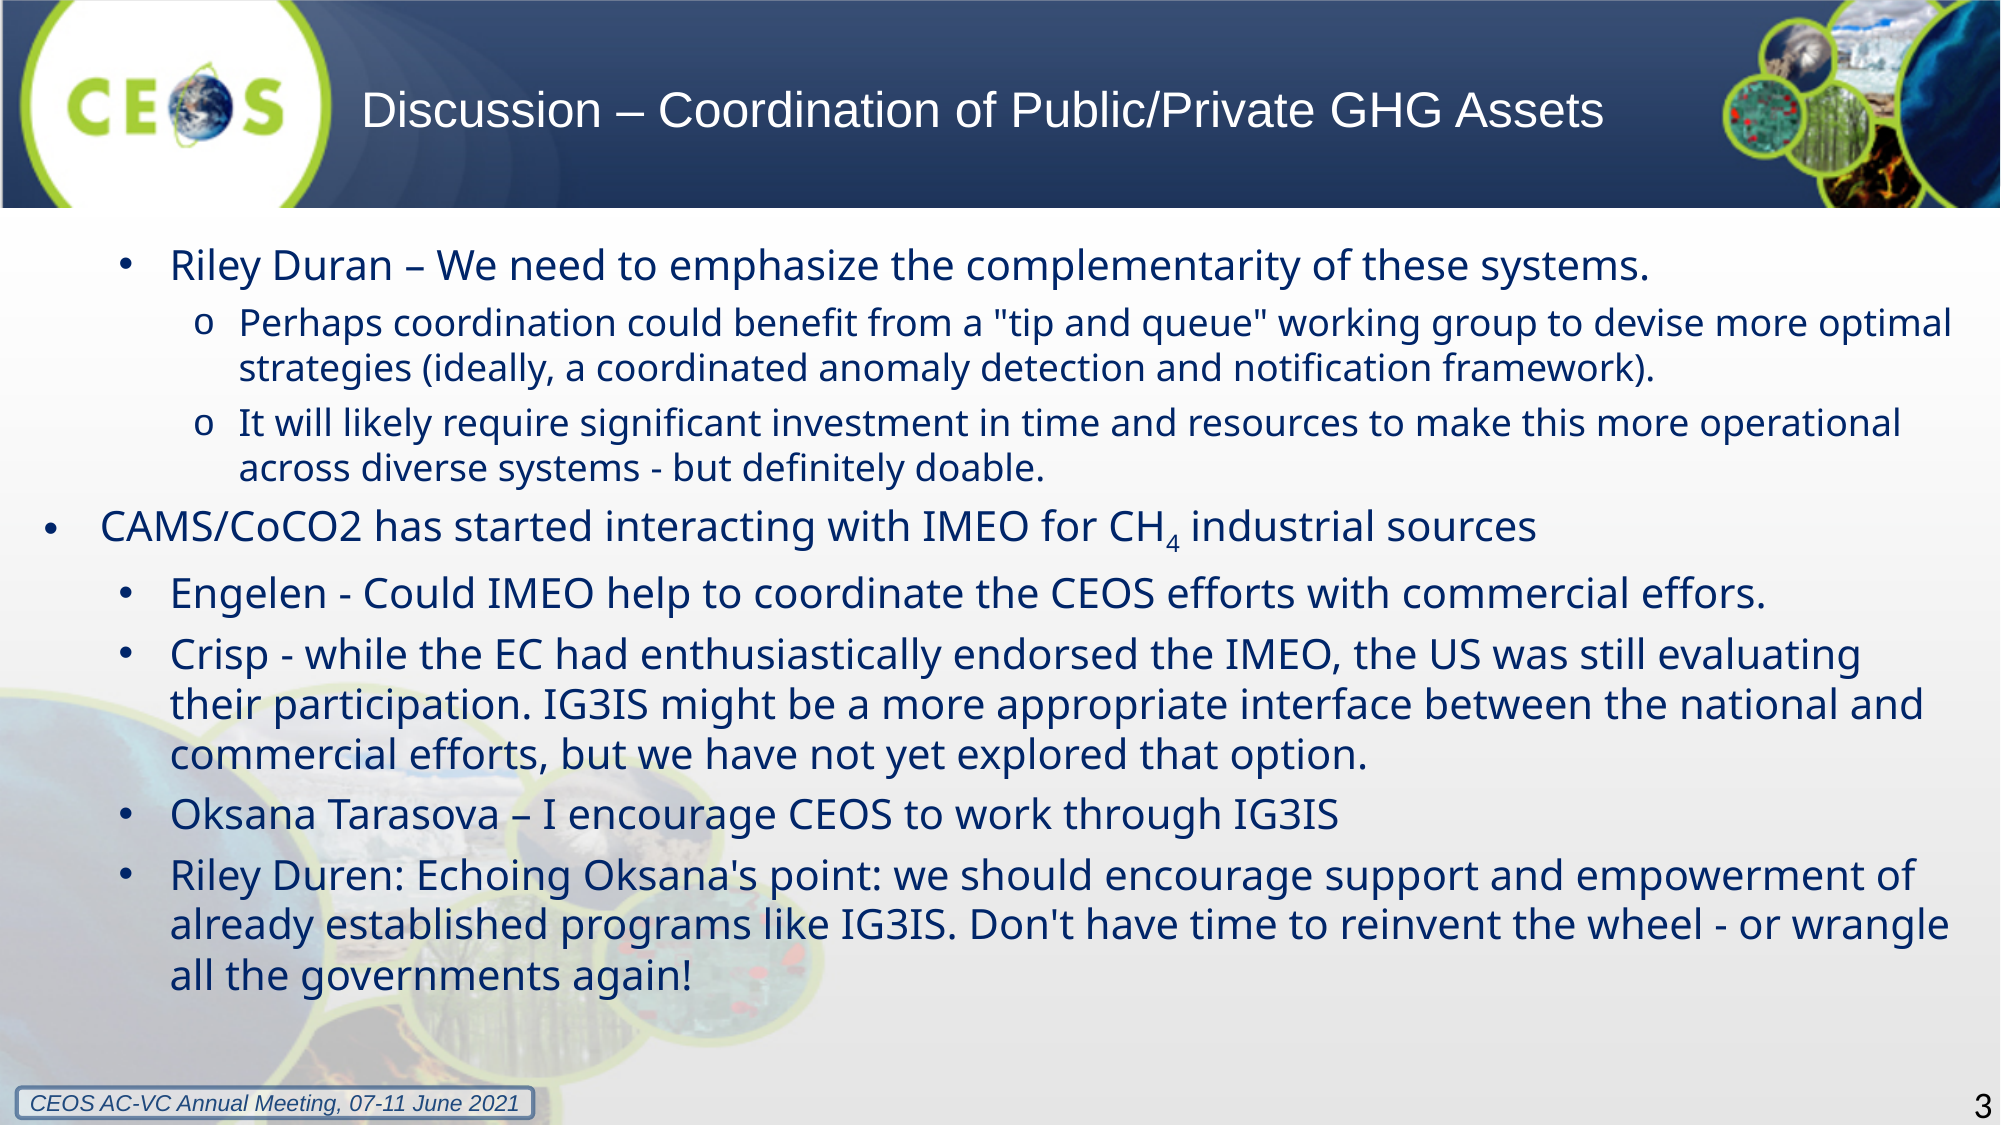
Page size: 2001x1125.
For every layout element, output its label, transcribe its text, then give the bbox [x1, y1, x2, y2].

slide_number 3 [1582, 1073, 2000, 1125]
list Riley Duran – We need to emphasize the complementarity of these systems. Perhaps coordination could benefit from a "tip and queue" working group to devise more optimal strategies (ideally, a coordinated anomaly detection and notification framework). It will likely require significant investment in time and resources to make this more operational across diverse systems - but definitely doable. CAMS/CoCO2 has started interacting with IMEO for CH4 industrial sources Engelen - Could IMEO help to coordinate the CEOS efforts with commercial effors. Crisp - while the EC had enthusiastically endorsed the IMEO, the US was still evaluating their participation. IG3IS might be a more appropriate interface between the national and commercial efforts, but we have not yet explored that option. Oksana Tarasova – I encourage CEOS to work through IG3IS Riley Duren: Echoing Oksana's point: we should encourage support and empowerment of already established programs like IG3IS. Don't have time to reinvent the wheel - or wrangle all the governments again! [28, 231, 1979, 1074]
title Discussion – Coordination of Public/Private GHG Assets [346, 18, 1704, 197]
picture [0, 0, 2001, 1125]
